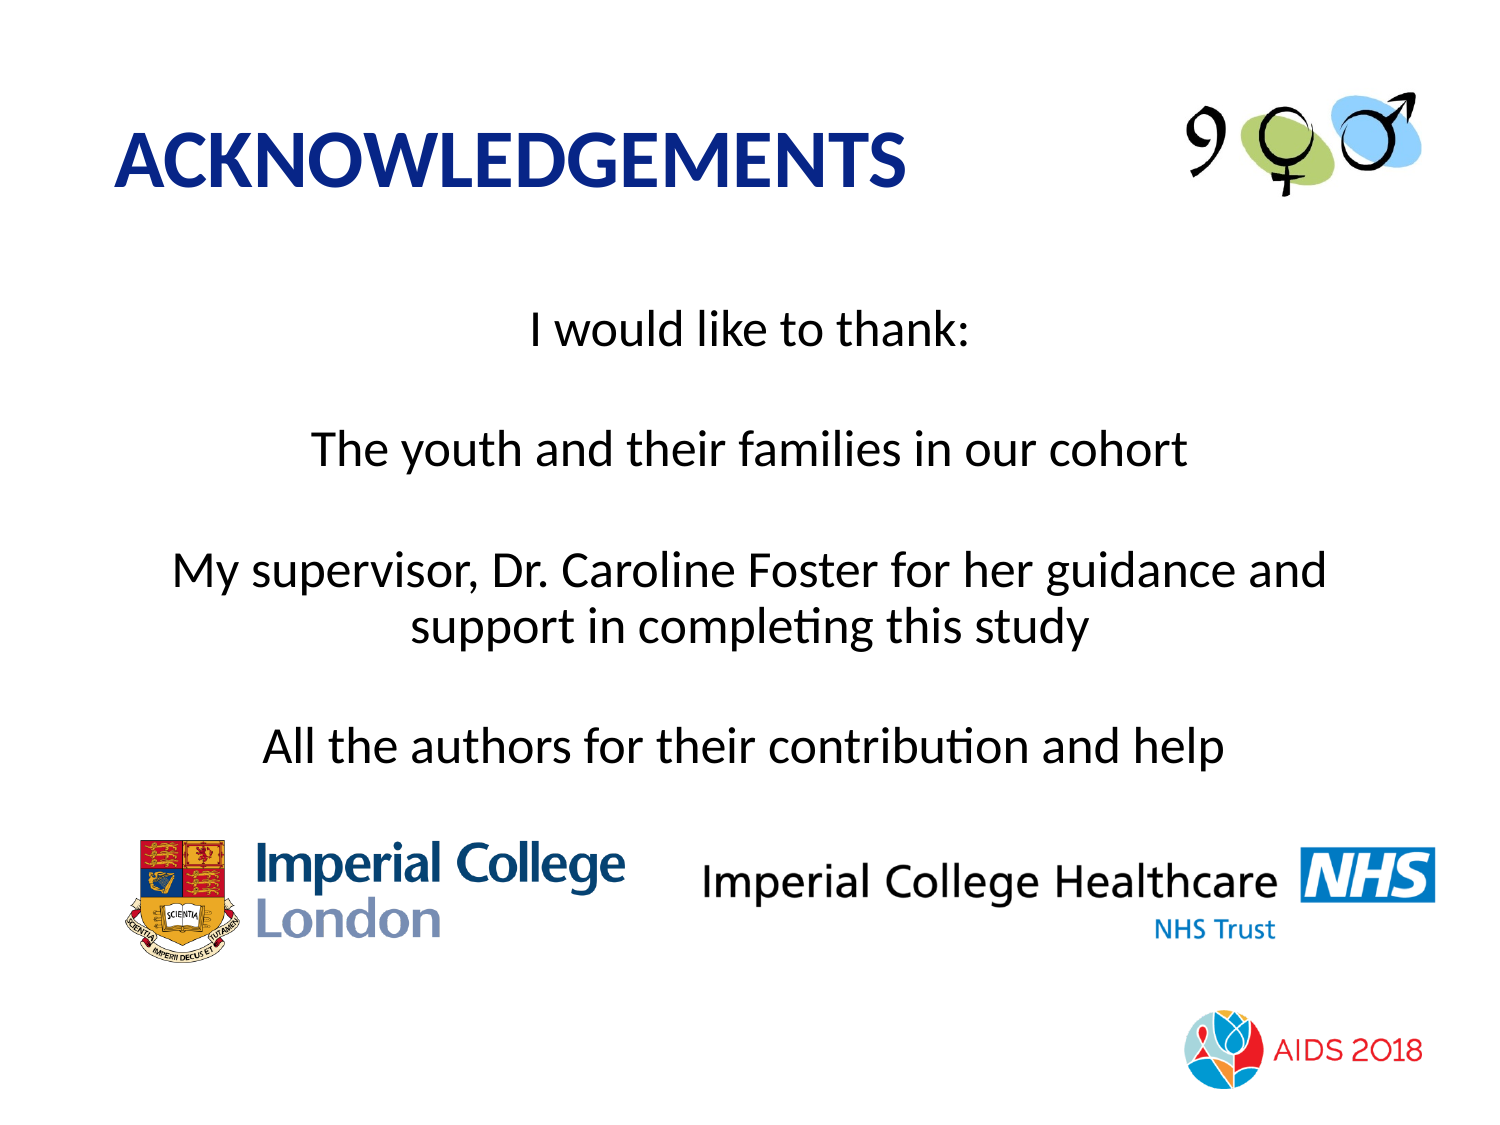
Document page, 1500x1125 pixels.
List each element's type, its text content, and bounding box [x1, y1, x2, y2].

picture [677, 797, 1448, 955]
picture [125, 840, 625, 963]
picture [1184, 1010, 1422, 1090]
picture [1184, 55, 1422, 234]
text_box ACKNOWLEDGEMENTS [103, 79, 1147, 243]
list I would like to thank: The youth and their families in our cohort My supervisor, Dr. Caroline Foster for her guidance and support in completing this study All the authors for their contribution and help [103, 294, 1397, 691]
